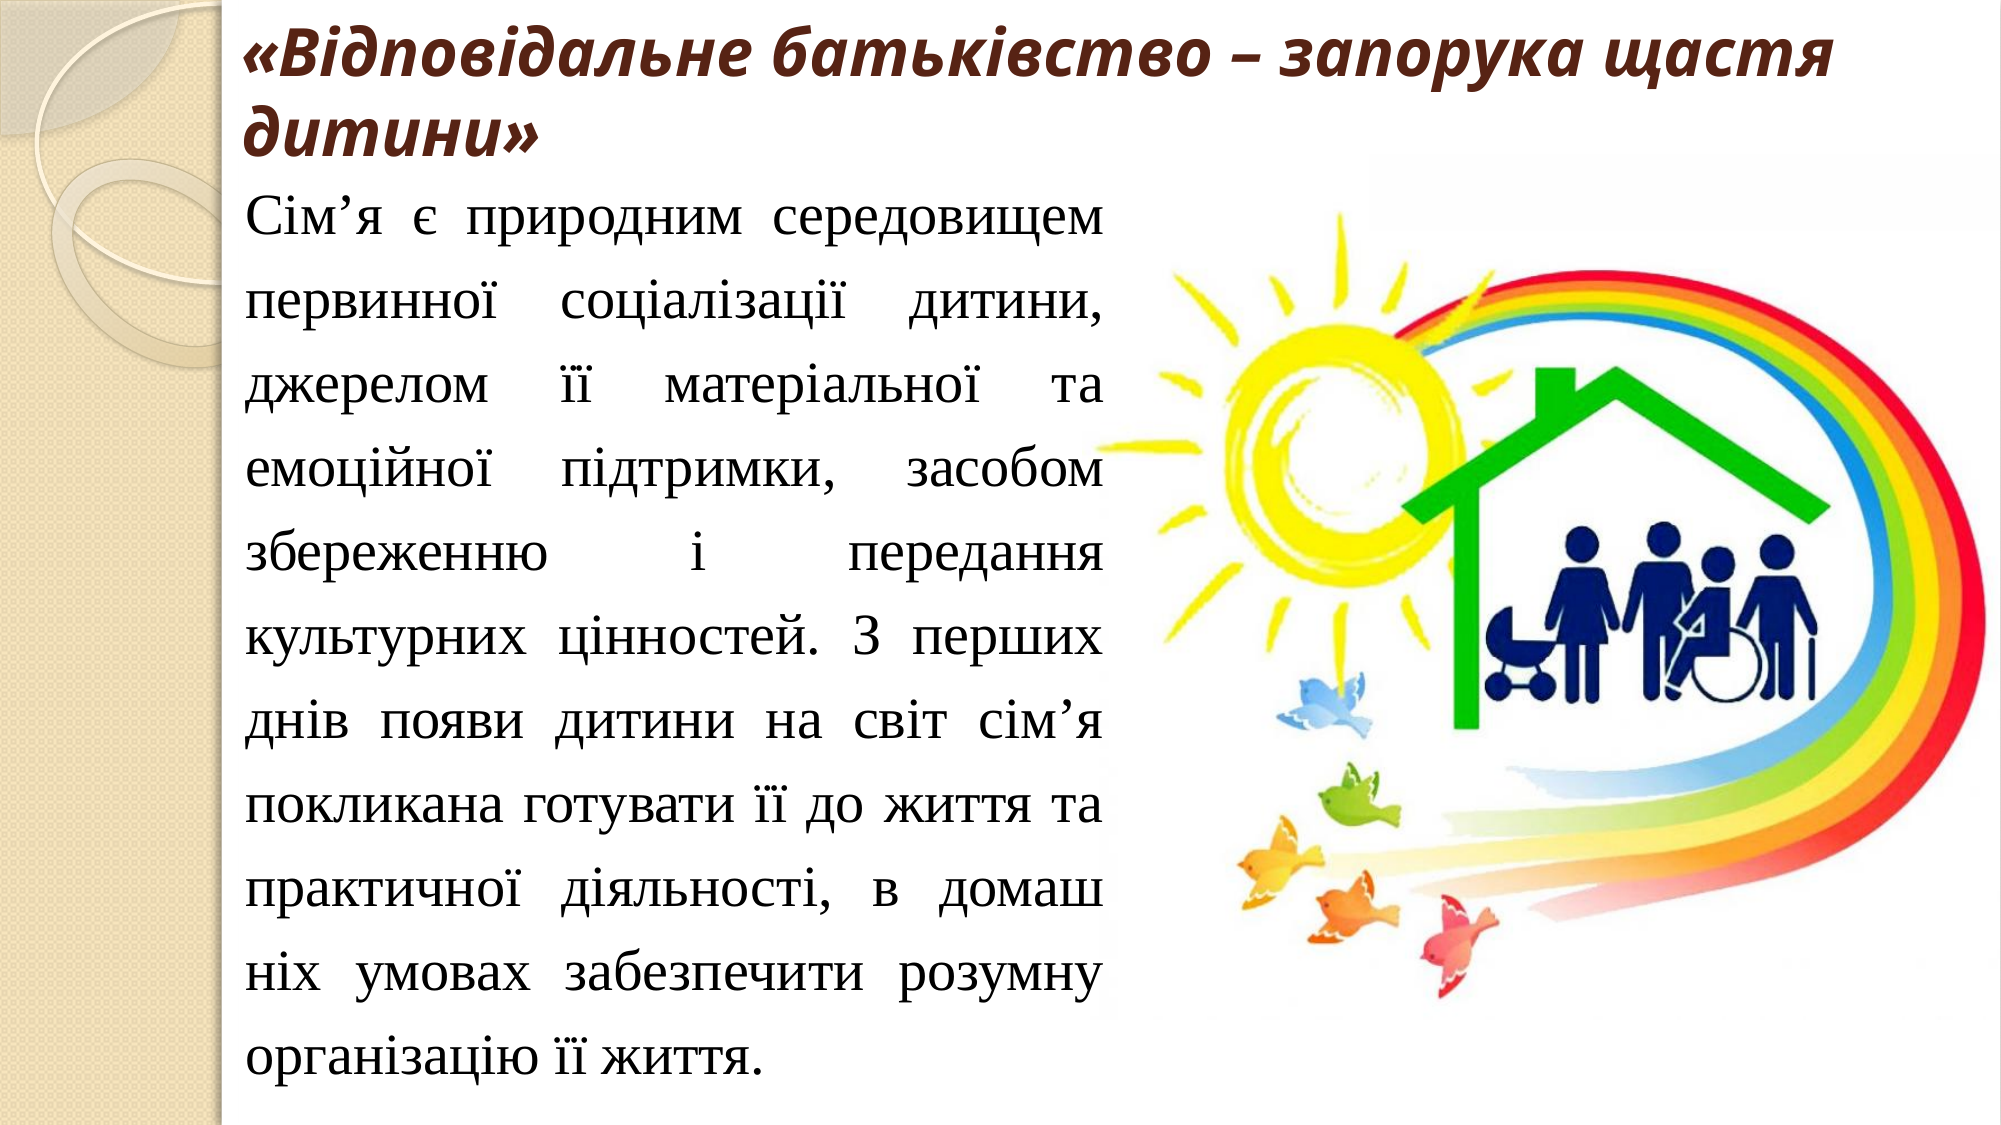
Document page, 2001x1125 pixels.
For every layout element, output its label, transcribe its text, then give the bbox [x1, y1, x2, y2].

title «Відповідальне батьківство – запорука щастя дитини» [226, 35, 2000, 154]
picture [1081, 154, 2000, 1021]
list Сім’я є природним середовищем первинної соціаліза­ції дитини, джерелом її матеріальної та емоційної підтрим­ки, засобом збереженню і передання культурних цінностей. З перших днів появи дитини на світ сім’я покликана готувати її до життя та практичної діяльності, в домаш­ніх умовах забезпечити розумну організацію її життя. [216, 154, 1120, 1083]
